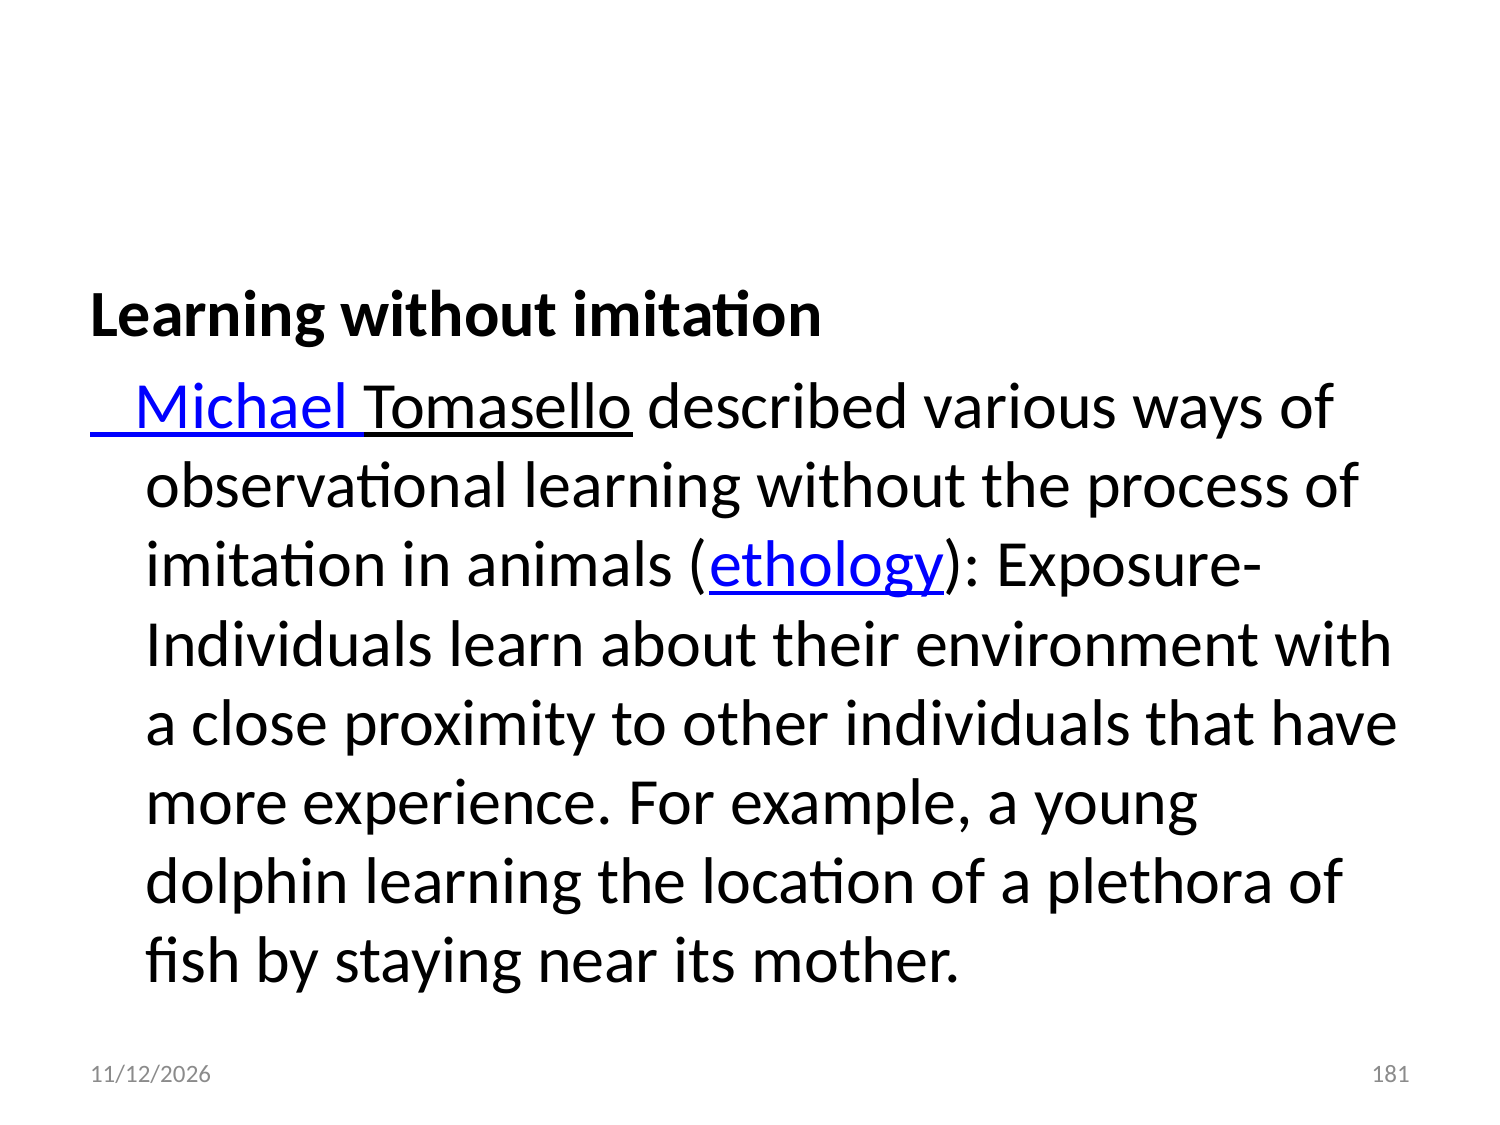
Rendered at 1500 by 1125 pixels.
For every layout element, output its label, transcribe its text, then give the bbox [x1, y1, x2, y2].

slide_number 181 [1074, 1042, 1425, 1103]
list Learning without imitation Michael Tomasello described various ways of observational learning without the process of imitation in animals (ethology): Exposure- Individuals learn about their environment with a close proximity to other individuals that have more experience. For example, a young dolphin learning the location of a plethora of fish by staying near its mother. [75, 262, 1425, 1005]
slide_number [75, 1042, 425, 1103]
